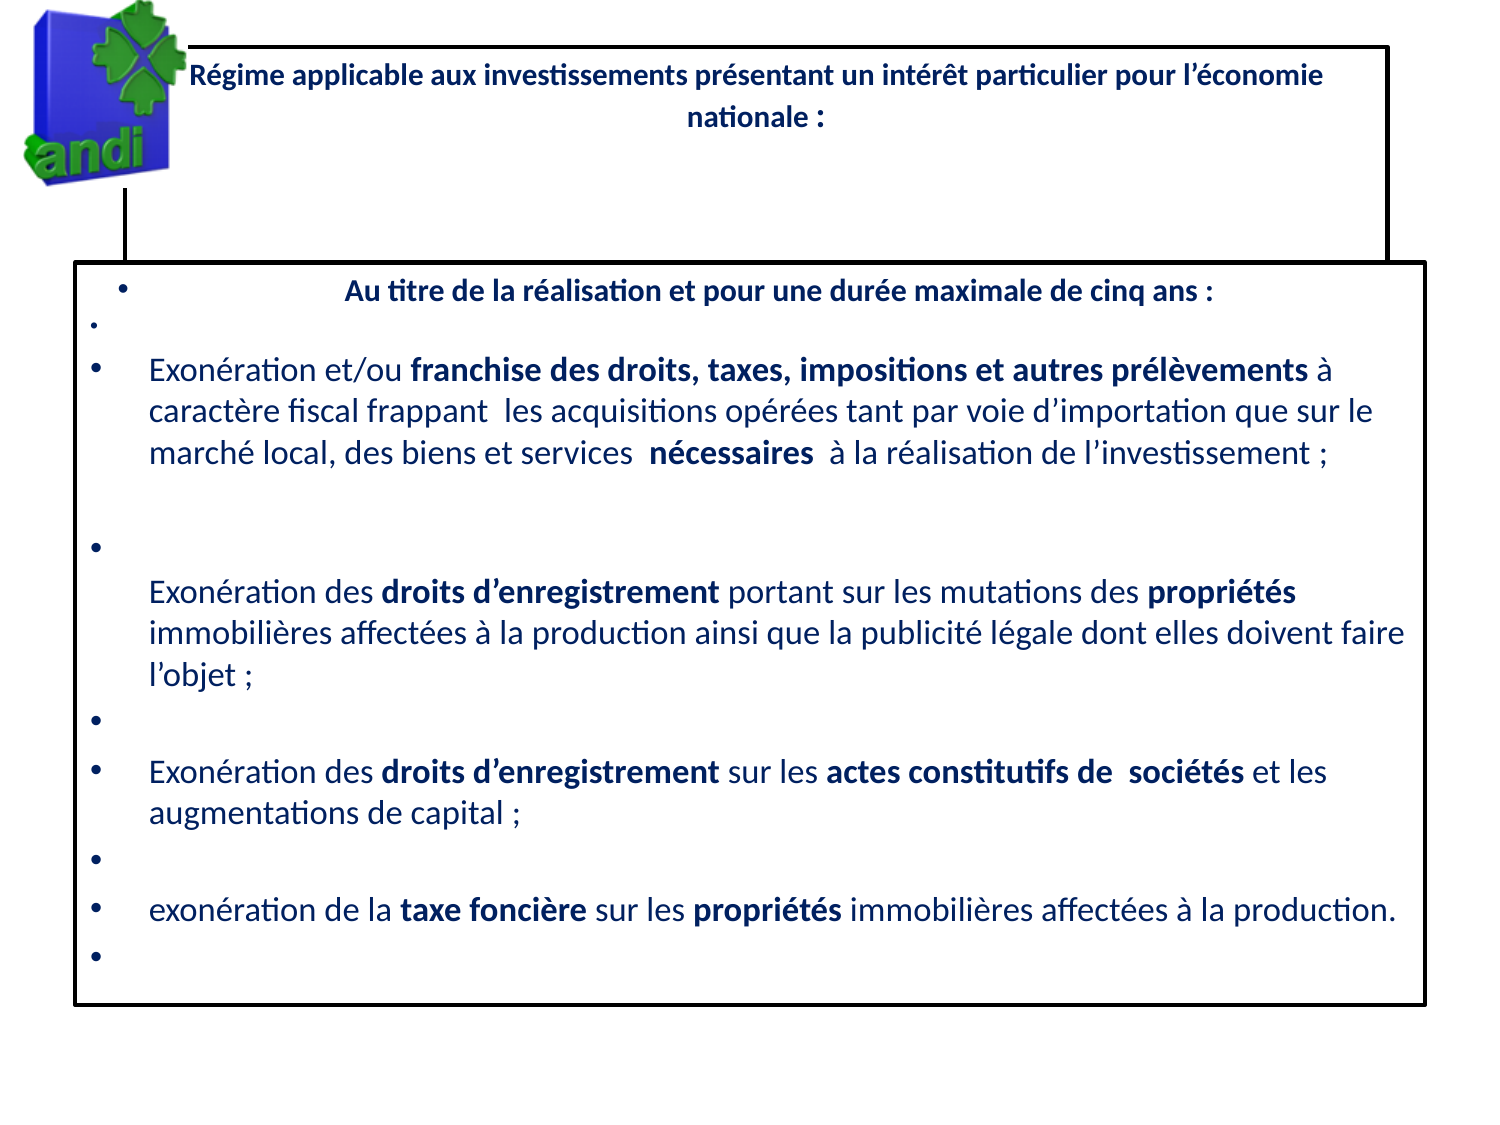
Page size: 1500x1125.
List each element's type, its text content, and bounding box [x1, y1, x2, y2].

title Régime applicable aux investissements présentant un intérêt particulier pour l’économie nationale : [123, 45, 1390, 260]
list Au titre de la réalisation et pour une durée maximale de cinq ans : Exonération et/ou franchise des droits, taxes, impositions et autres prélèvements à caractère fiscal frappant les acquisitions opérées tant par voie d’importation que sur le marché local, des biens et services nécessaires à la réalisation de l’investissement ; Exonération des droits d’enregistrement portant sur les mutations des propriétés immobilières affectées à la production ainsi que la publicité légale dont elles doivent faire l’objet ; Exonération des droits d’enregistrement sur les actes constitutifs de sociétés et les augmentations de capital ; exonération de la taxe foncière sur les propriétés immobilières affectées à la production. [73, 260, 1427, 1007]
picture [23, 0, 188, 189]
